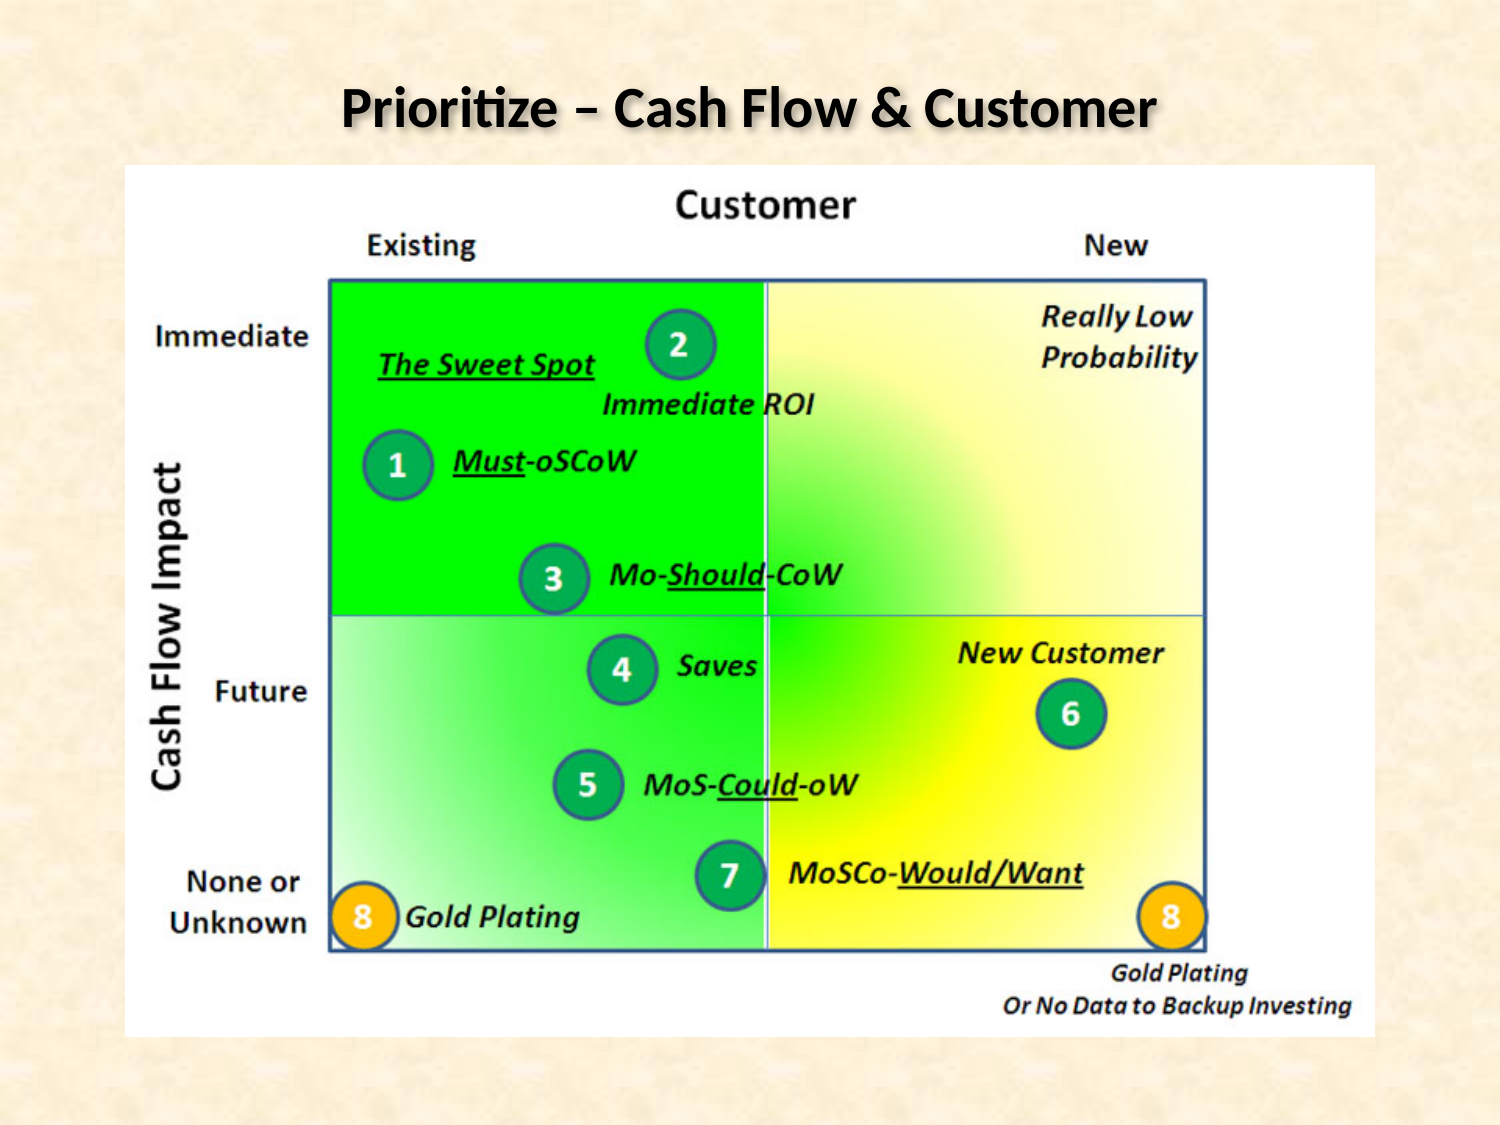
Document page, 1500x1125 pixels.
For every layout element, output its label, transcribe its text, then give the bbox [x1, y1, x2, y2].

title Prioritize – Cash Flow & Customer [75, 45, 1425, 163]
picture [0, 0, 1500, 1125]
